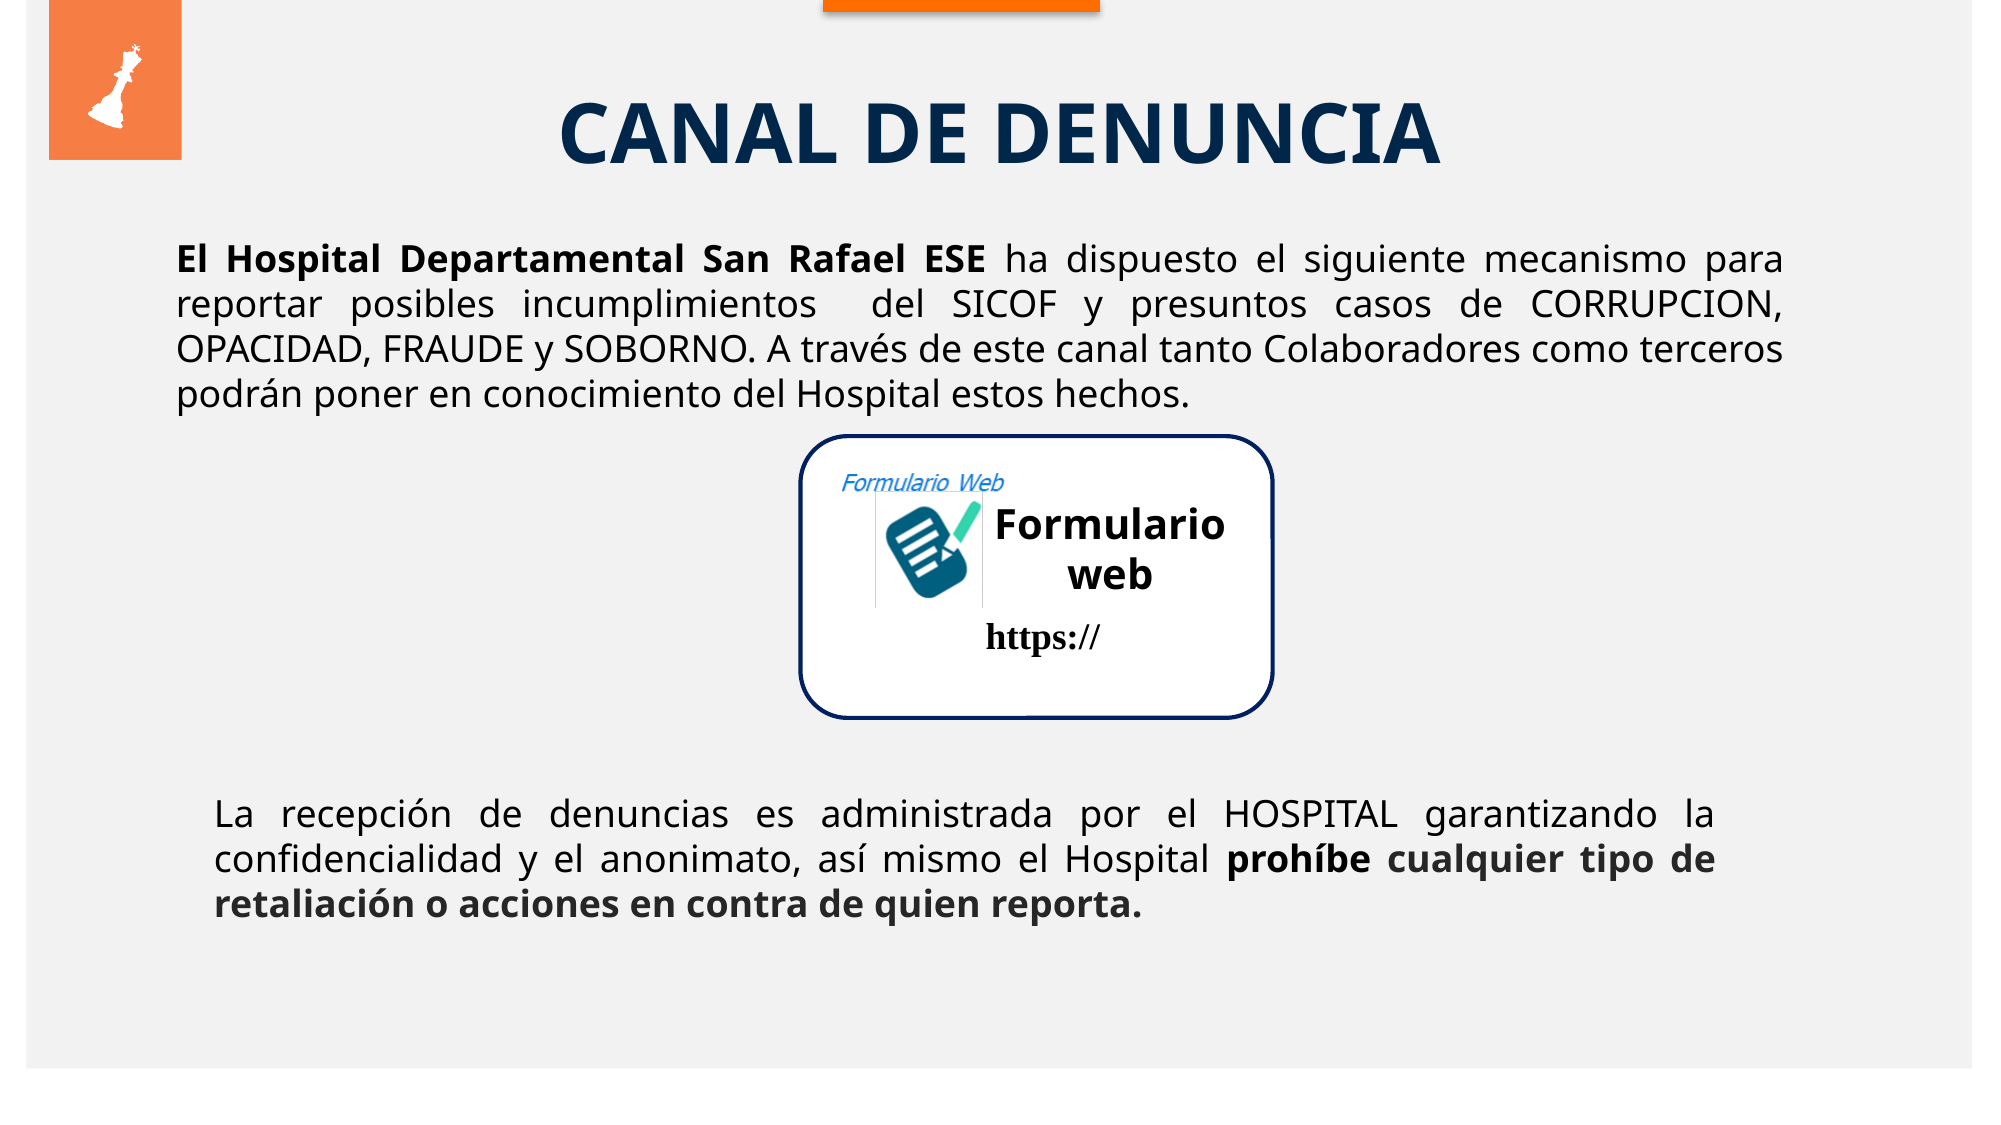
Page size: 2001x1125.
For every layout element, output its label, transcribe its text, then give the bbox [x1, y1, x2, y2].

text_box La recepción de denuncias es administrada por el HOSPITAL garantizando la confidencialidad y el anonimato, así mismo el Hospital prohíbe cualquier tipo de retaliación o acciones en contra de quien reporta. [199, 782, 1732, 933]
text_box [800, 435, 1273, 719]
picture [46, 0, 184, 163]
text_box CANAL DE DENUNCIA [136, 73, 1862, 219]
text_box El Hospital Departamental San Rafael ESE ha dispuesto el siguiente mecanismo para reportar posibles incumplimientos del SICOF y presuntos casos de CORRUPCION, OPACIDAD, FRAUDE y SOBORNO. A través de este canal tanto Colaboradores como terceros podrán poner en conocimiento del Hospital estos hechos. [160, 227, 1800, 422]
text_box [24, 0, 1974, 1070]
